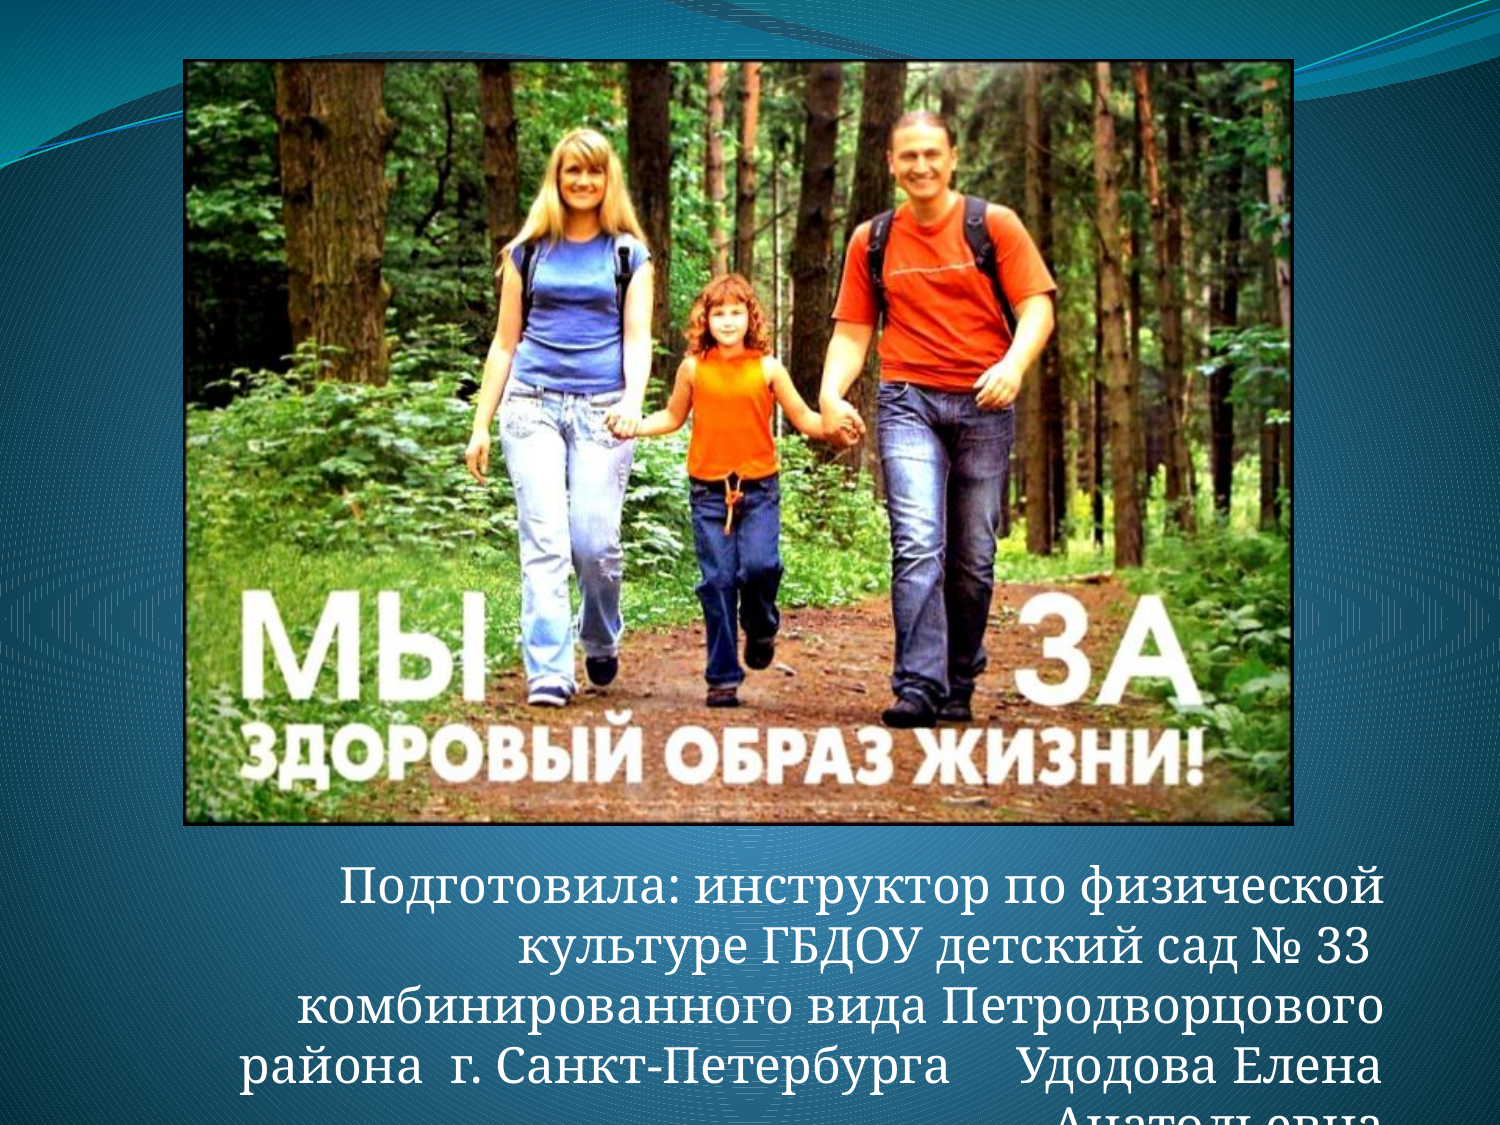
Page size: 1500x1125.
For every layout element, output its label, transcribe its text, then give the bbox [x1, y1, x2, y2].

text_box Подготовила: инструктор по физической культуре ГБДОУ детский сад № 33 комбинированного вида Петродворцового района г. Санкт-Петербурга Удодова Елена Анатольевна [88, 845, 1400, 1125]
picture [182, 55, 1294, 826]
